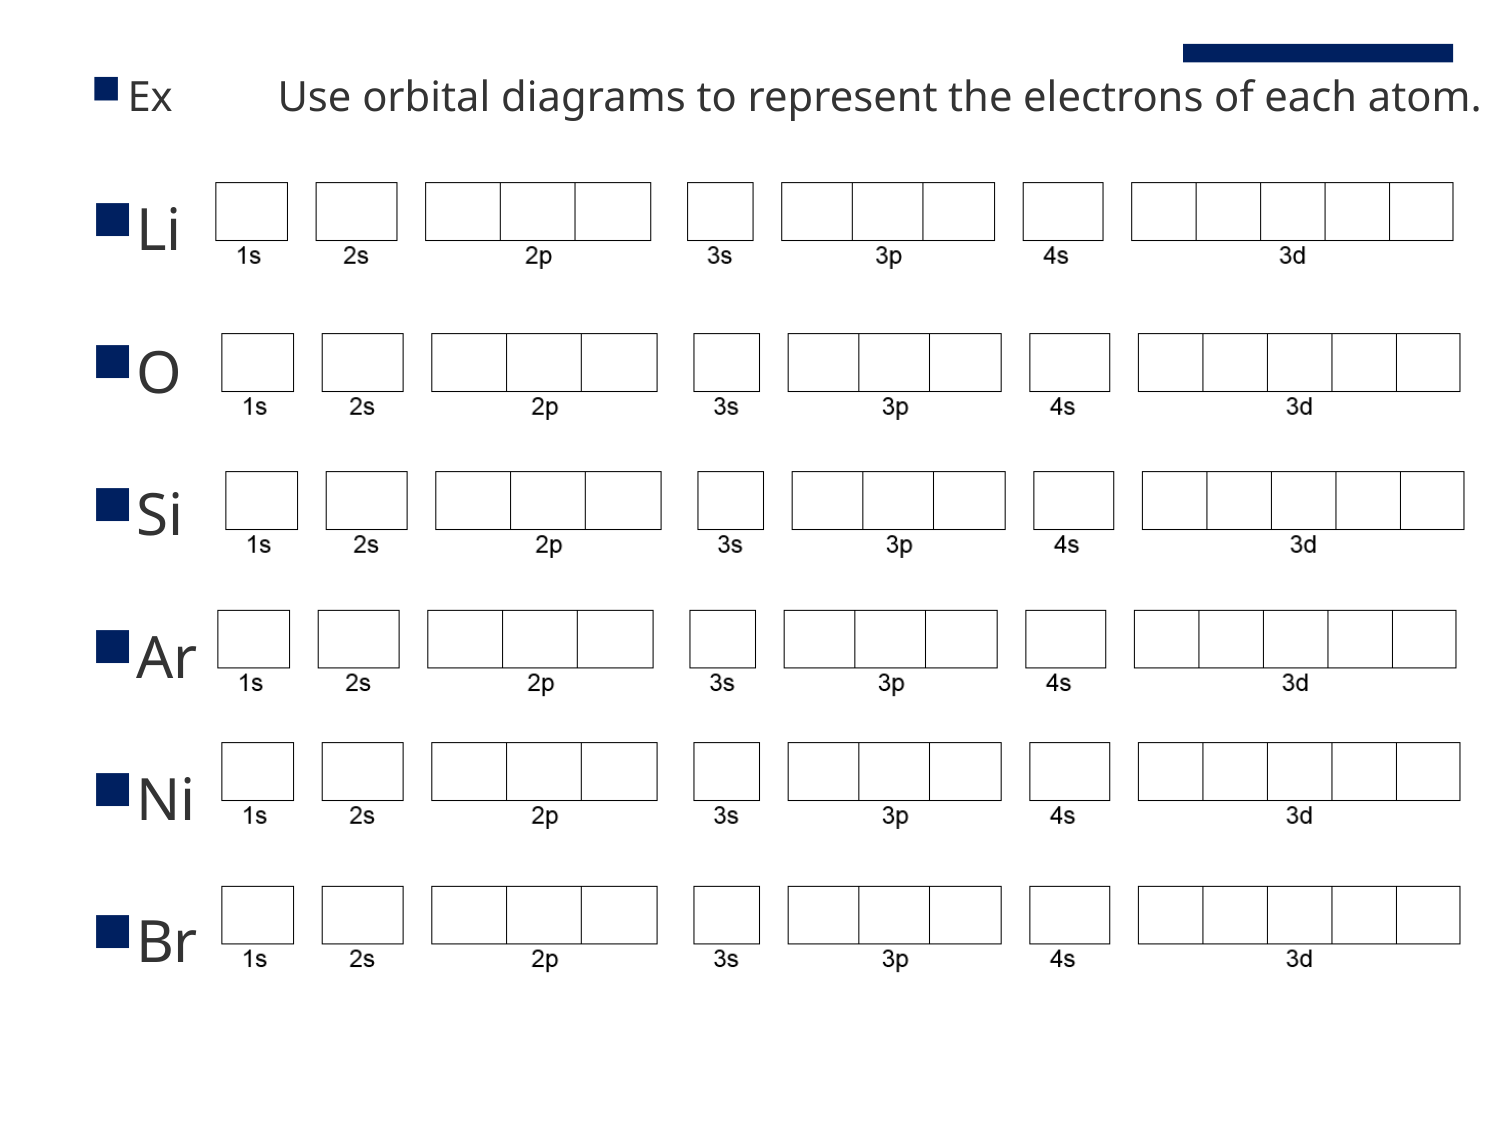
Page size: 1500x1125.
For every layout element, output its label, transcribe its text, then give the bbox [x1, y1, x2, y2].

slide_number 15 [1354, 59, 1438, 119]
list Ex Use orbital diagrams to represent the electrons of each atom. Li O Si Ar Ni Br [74, 62, 1500, 1006]
picture [199, 149, 1486, 1004]
